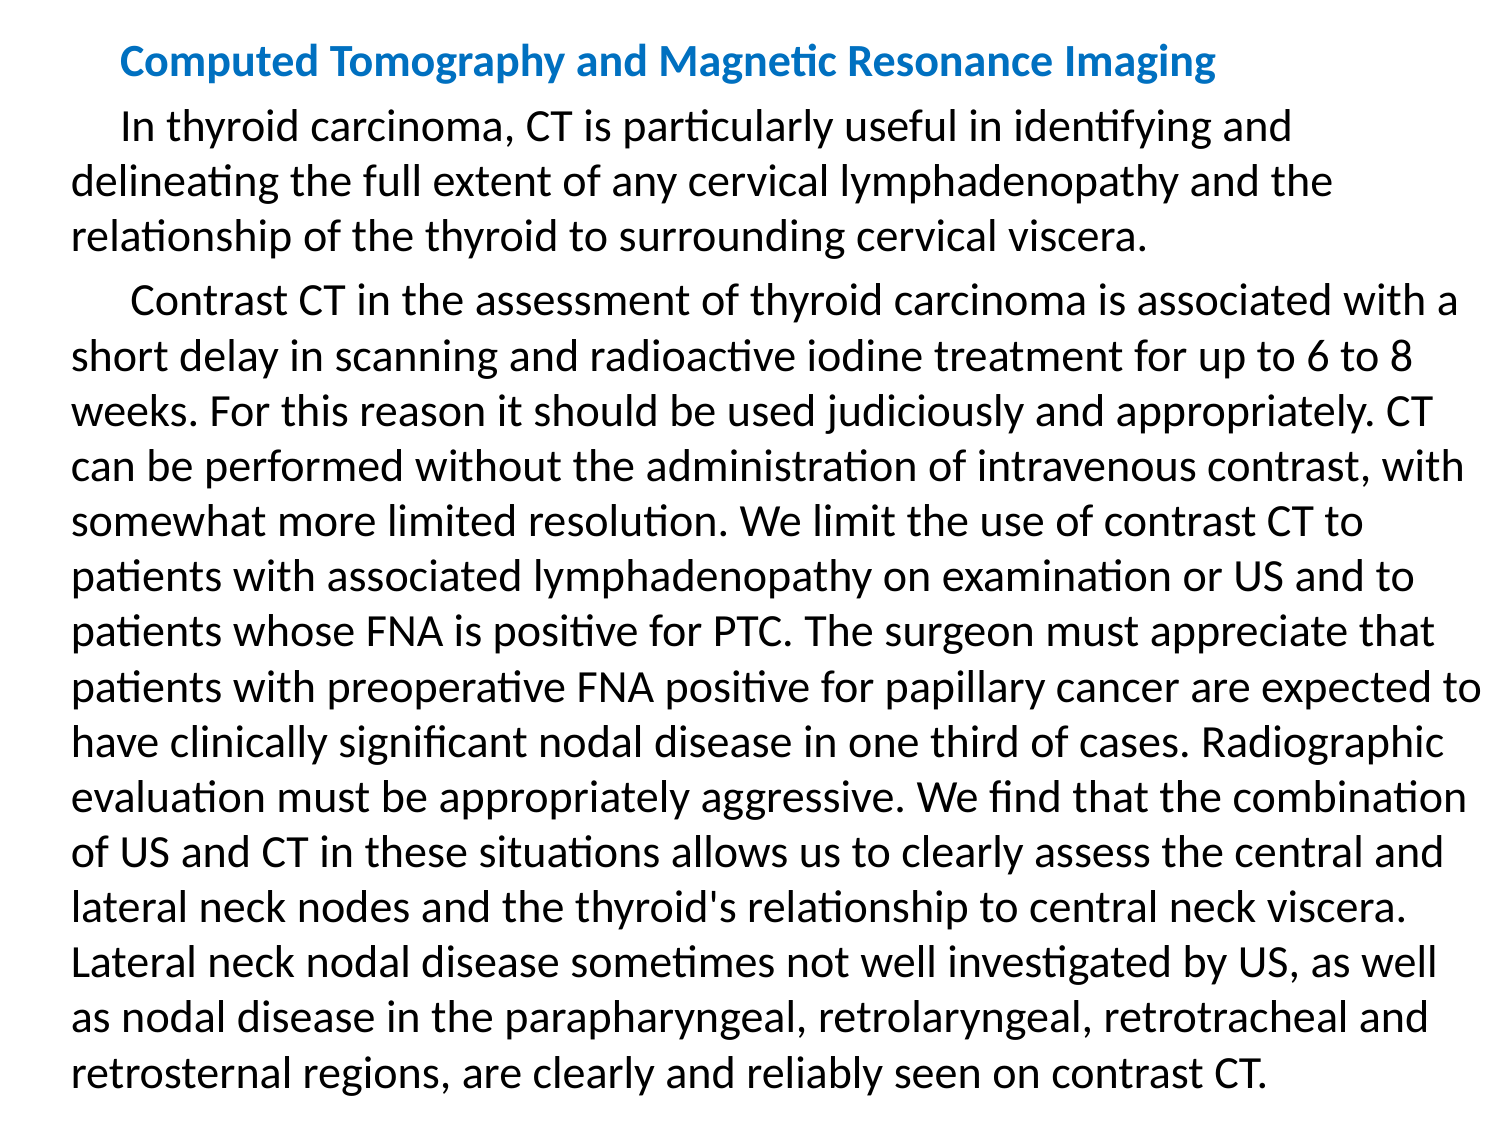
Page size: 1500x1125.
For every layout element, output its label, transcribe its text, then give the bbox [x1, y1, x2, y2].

list Computed Tomography and Magnetic Resonance Imaging In thyroid carcinoma, CT is particularly useful in identifying and delineating the full extent of any cervical lymphadenopathy and the relationship of the thyroid to surrounding cervical viscera. Contrast CT in the assessment of thyroid carcinoma is associated with a short delay in scanning and radioactive iodine treatment for up to 6 to 8 weeks. For this reason it should be used judiciously and appropriately. CT can be performed without the administration of intravenous contrast, with somewhat more limited resolution. We limit the use of contrast CT to patients with associated lymphadenopathy on examination or US and to patients whose FNA is positive for PTC. The surgeon must appreciate that patients with preoperative FNA positive for papillary cancer are expected to have clinically significant nodal disease in one third of cases. Radiographic evaluation must be appropriately aggressive. We find that the combination of US and CT in these situations allows us to clearly assess the central and lateral neck nodes and the thyroid's relationship to central neck viscera. Lateral neck nodal disease sometimes not well investigated by US, as well as nodal disease in the parapharyngeal, retrolaryngeal, retrotracheal and retrosternal regions, are clearly and reliably seen on contrast CT. [0, 23, 1500, 1125]
